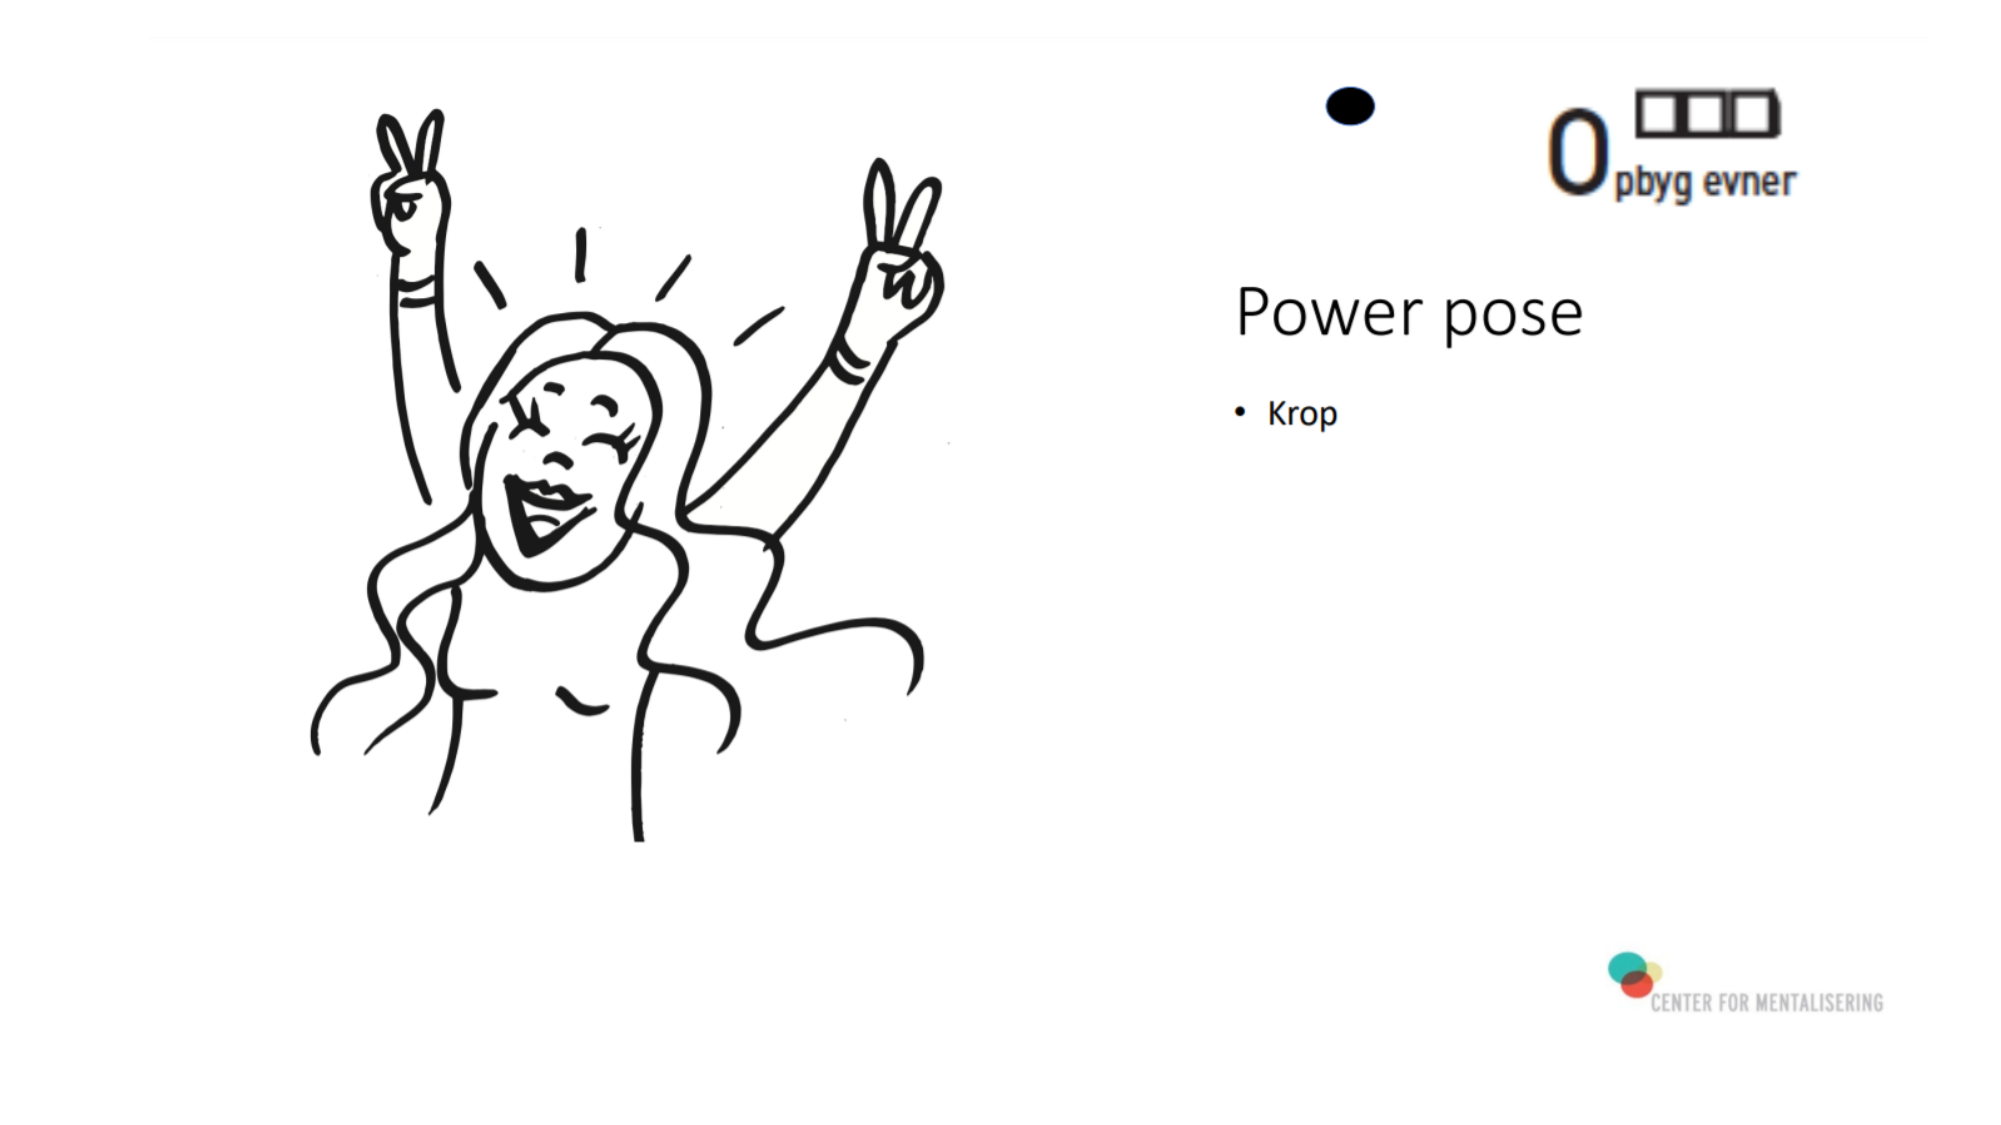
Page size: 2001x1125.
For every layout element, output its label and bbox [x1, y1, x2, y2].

picture [147, 36, 1929, 1041]
